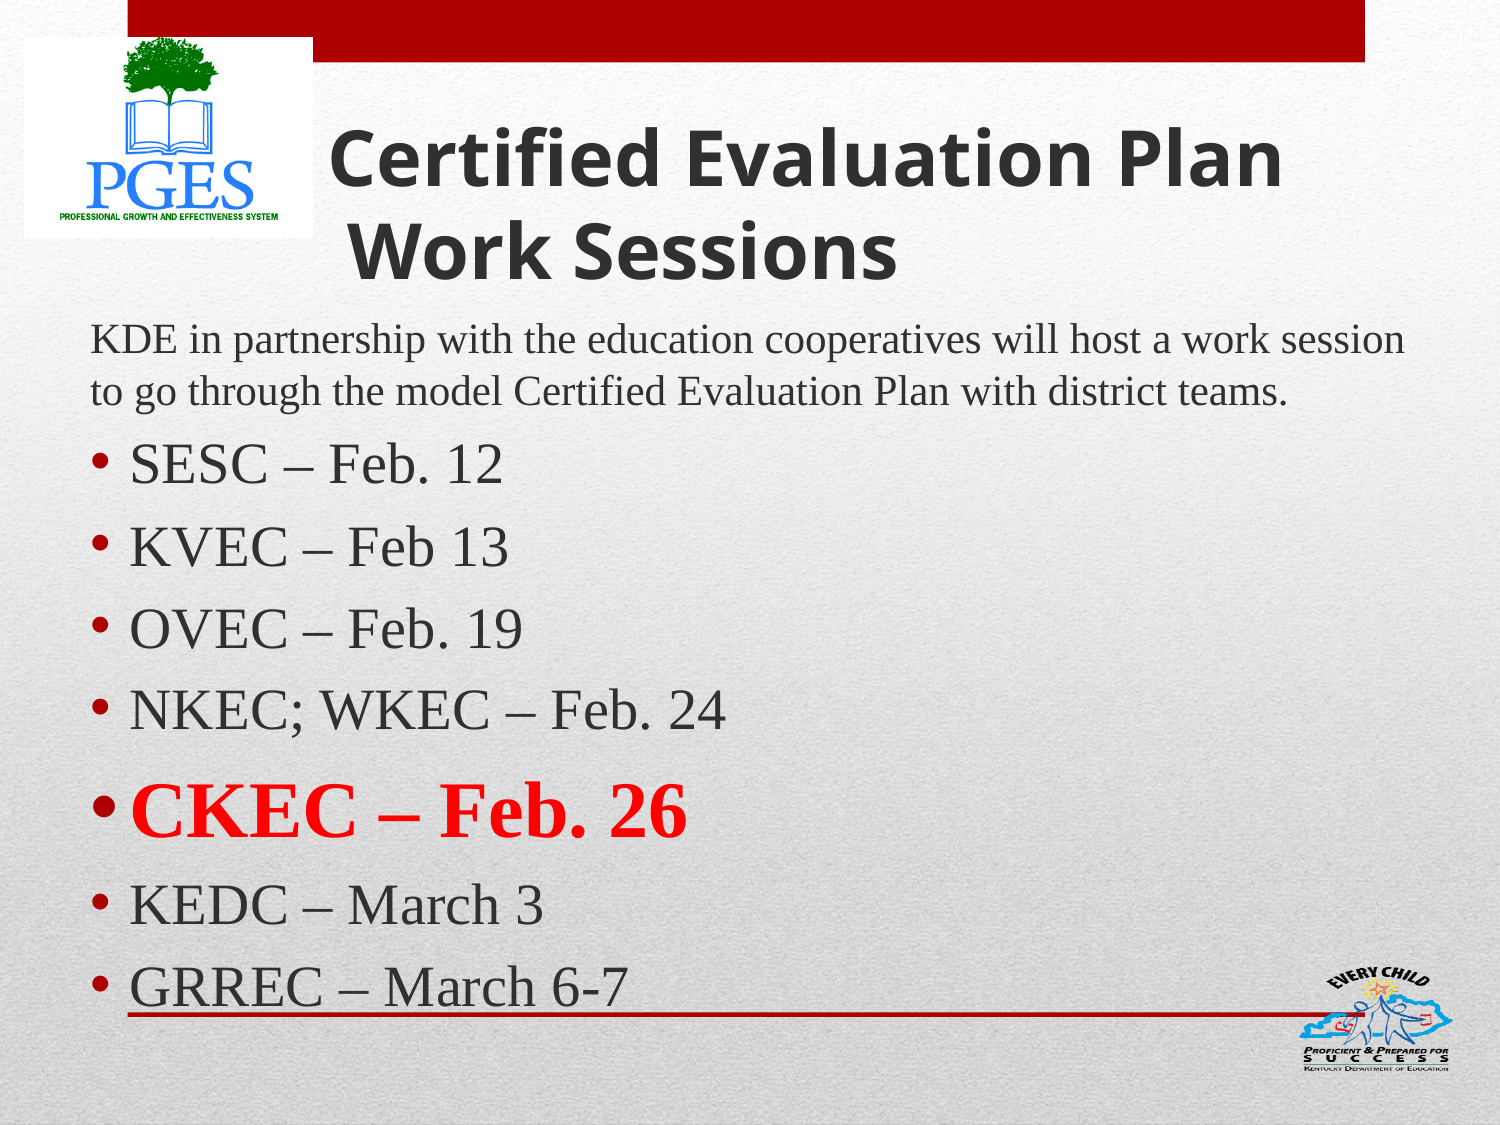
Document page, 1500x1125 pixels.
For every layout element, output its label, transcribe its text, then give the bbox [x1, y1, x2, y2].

picture [1289, 949, 1461, 1087]
picture [24, 36, 314, 239]
list KDE in partnership with the education cooperatives will host a work session to go through the model Certified Evaluation Plan with district teams. SESC – Feb. 12 KVEC – Feb 13 OVEC – Feb. 19 NKEC; WKEC – Feb. 24 CKEC – Feb. 26 KEDC – March 3 GRREC – March 6-7 [75, 302, 1425, 1078]
title Certified Evaluation Plan Work Sessions [312, 40, 1425, 302]
